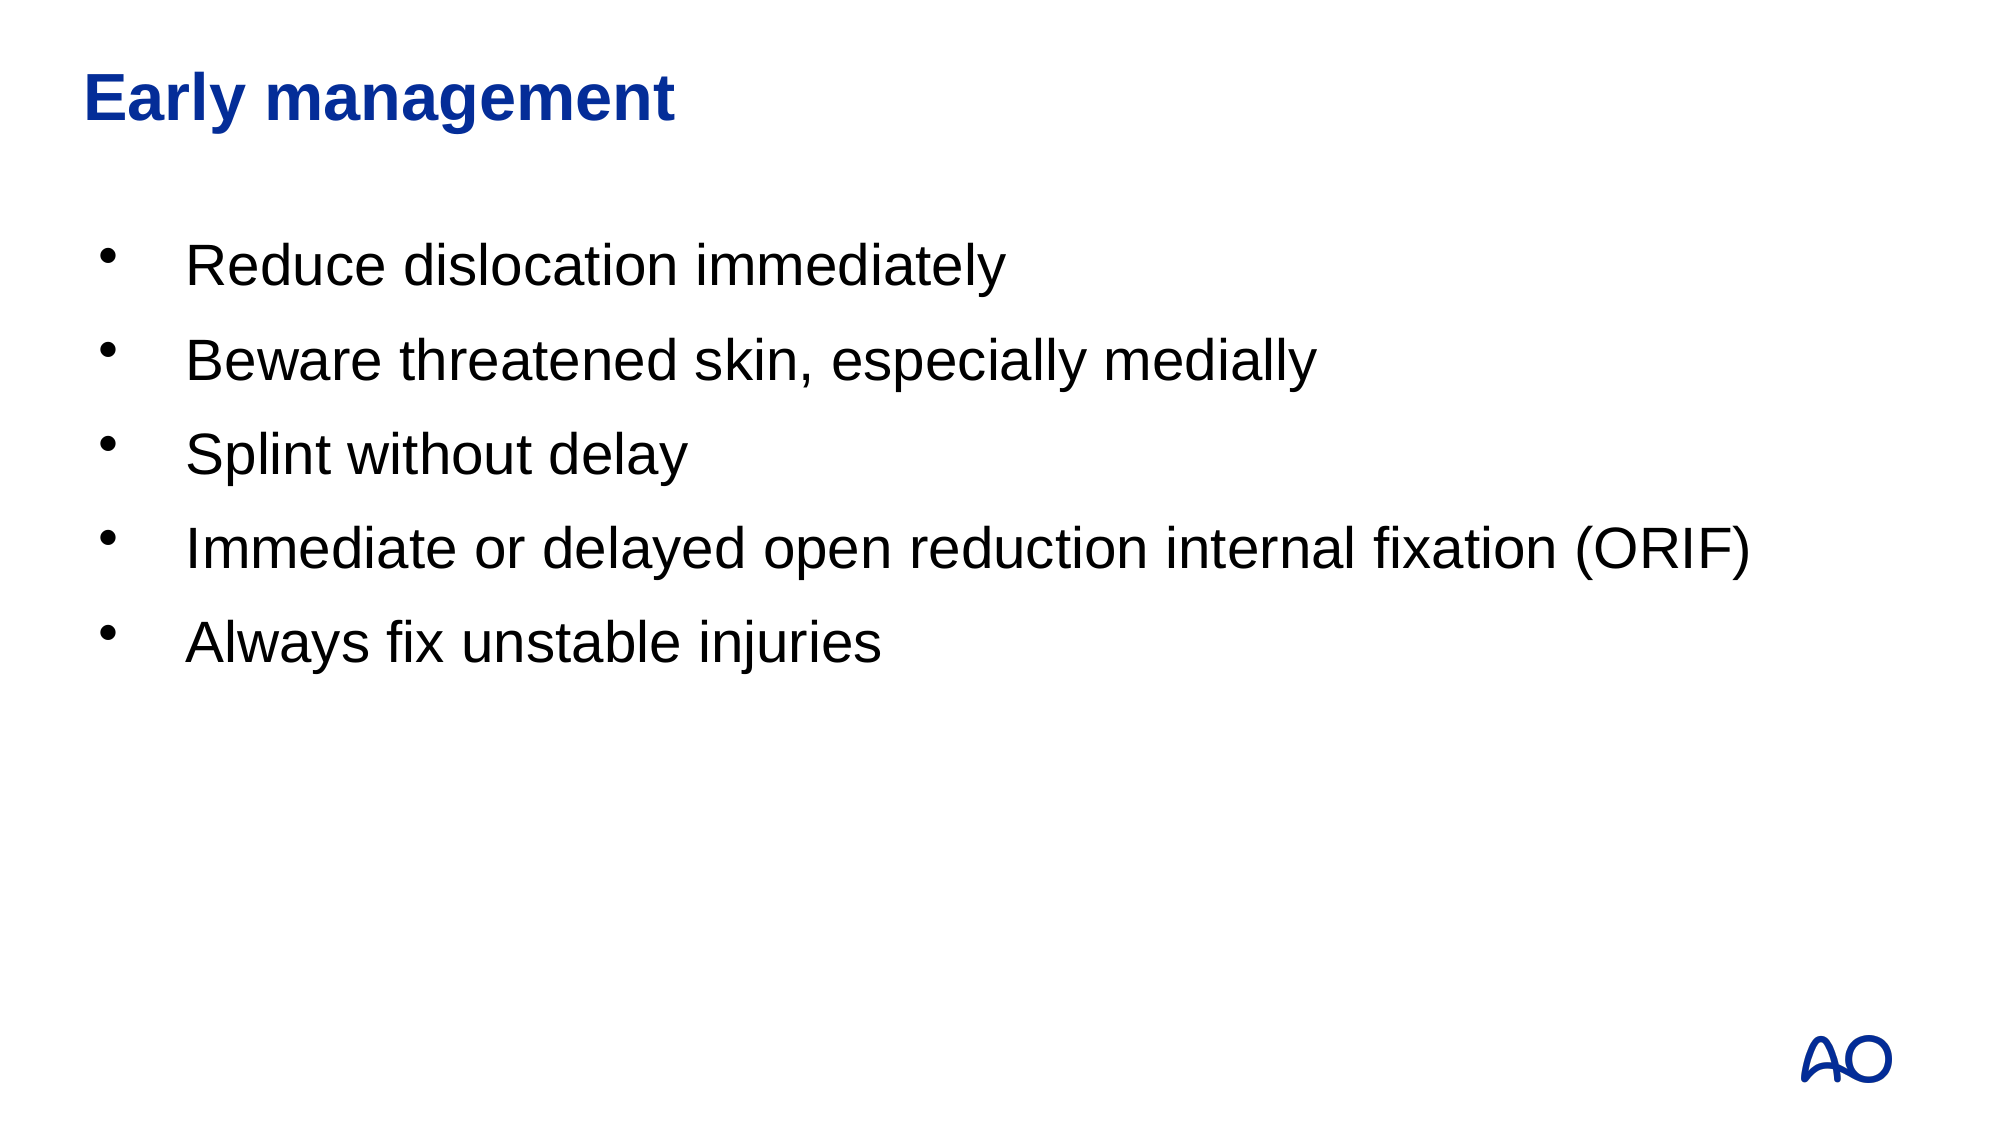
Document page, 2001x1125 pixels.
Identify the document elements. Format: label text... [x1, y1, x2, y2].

list Reduce dislocation immediately Beware threatened skin, especially medially Splint without delay Immediate or delayed open reduction internal fixation (ORIF) Always fix unstable injuries [83, 219, 1894, 988]
title Early management [83, 62, 1894, 213]
picture [1801, 1035, 1892, 1083]
